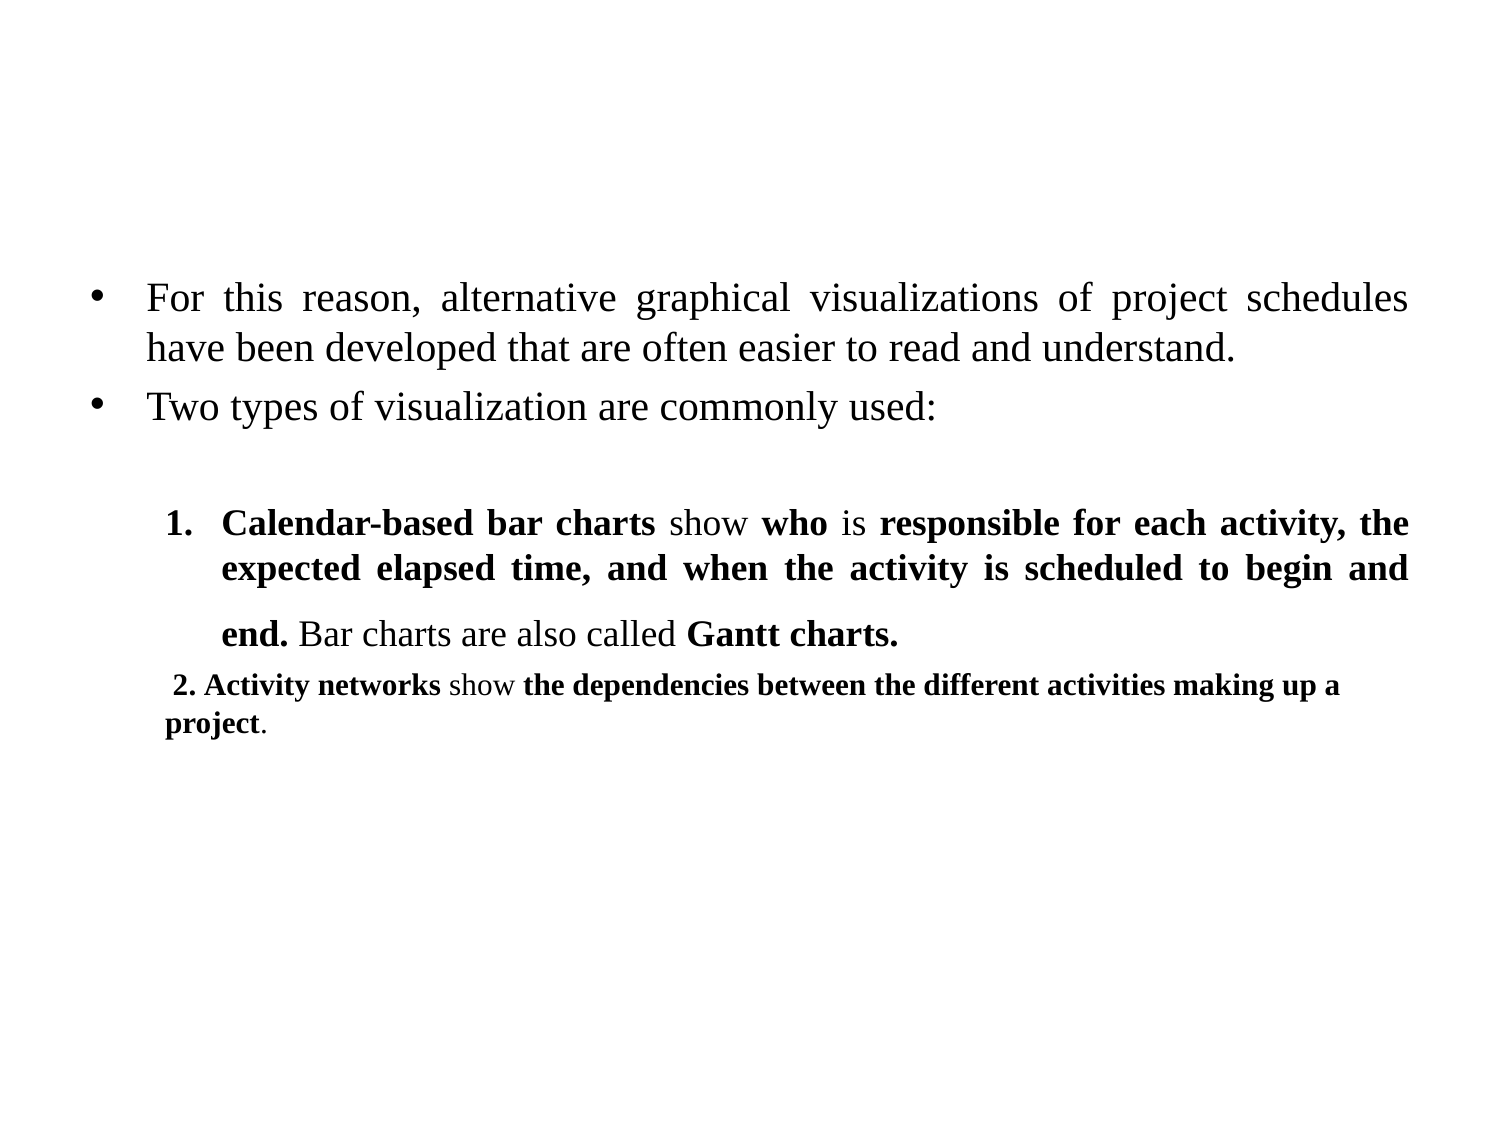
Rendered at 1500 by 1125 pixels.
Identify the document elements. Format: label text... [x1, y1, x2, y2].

list For this reason, alternative graphical visualizations of project schedules have been developed that are often easier to read and understand. Two types of visualization are commonly used: Calendar-based bar charts show who is responsible for each activity, the expected elapsed time, and when the activity is scheduled to begin and end. Bar charts are also called Gantt charts. 2. Activity networks show the dependencies between the different activities making up a project. [75, 262, 1425, 1005]
